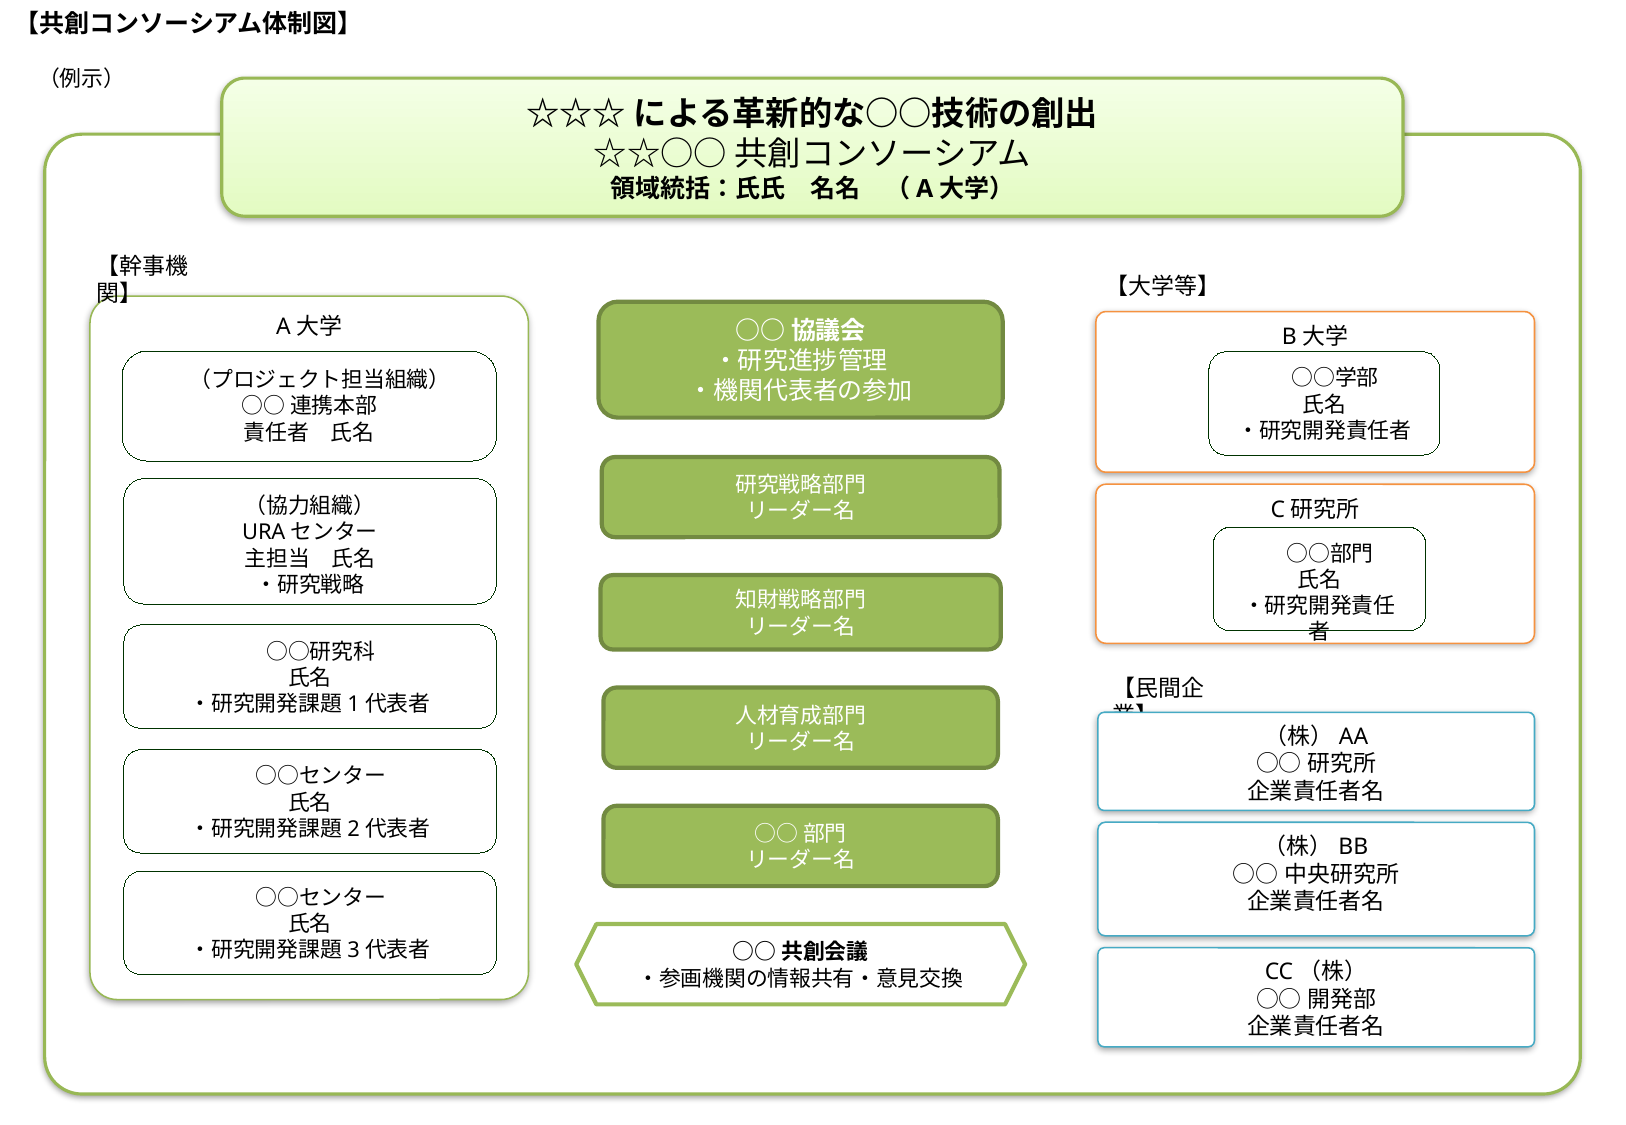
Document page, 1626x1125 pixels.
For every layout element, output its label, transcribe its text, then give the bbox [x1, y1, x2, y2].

text_box ○○研究科 氏名 ・研究開発課題1代表者 [123, 624, 497, 729]
text_box ○○部門 氏名 ・研究開発責任者 [1213, 527, 1426, 631]
text_box C研究所 [1095, 483, 1536, 645]
text_box ○○学部 氏名 ・研究開発責任者 [1208, 351, 1440, 456]
text_box （プロジェクト担当組織） ○○連携本部 責任者 氏名 [122, 351, 497, 462]
text_box ○○センター 氏名 ・研究開発課題3代表者 [123, 871, 497, 975]
text_box 人材育成部門 リーダー名 [601, 685, 1001, 770]
text_box 【共創コンソーシアム体制図】 [0, 0, 1625, 46]
text_box B大学 [1095, 310, 1536, 473]
text_box 研究戦略部門 リーダー名 [599, 454, 1002, 540]
text_box 【幹事機関】 [81, 244, 248, 314]
text_box 【民間企業】 [1097, 666, 1264, 712]
text_box ○○共創会議 ・参画機関の情報共有・意見交換 [574, 921, 1028, 1007]
text_box A大学 [89, 295, 530, 1001]
text_box ○○部門 リーダー名 [601, 803, 1001, 889]
text_box ☆☆☆による革新的な○○技術の創出 ☆☆○○共創コンソーシアム 領域統括：氏氏 名名 （A大学） [220, 77, 1404, 217]
text_box （協力組織） URAセンター 主担当 氏名 ・研究戦略 [123, 478, 497, 605]
text_box ○○センター 氏名 ・研究開発課題2代表者 [123, 749, 497, 854]
text_box [43, 133, 1582, 1095]
text_box （株）AA ○○研究所 企業責任者名 [1097, 711, 1536, 812]
text_box ○○協議会 ・研究進捗管理 ・機関代表者の参加 [596, 299, 1005, 420]
text_box CC（株） ○○開発部 企業責任者名 [1097, 946, 1536, 1048]
text_box 【大学等】 [1090, 263, 1257, 307]
text_box （例示） [23, 57, 141, 99]
text_box （株）BB ○○中央研究所 企業責任者名 [1097, 821, 1536, 937]
text_box 知財戦略部門 リーダー名 [598, 572, 1003, 652]
